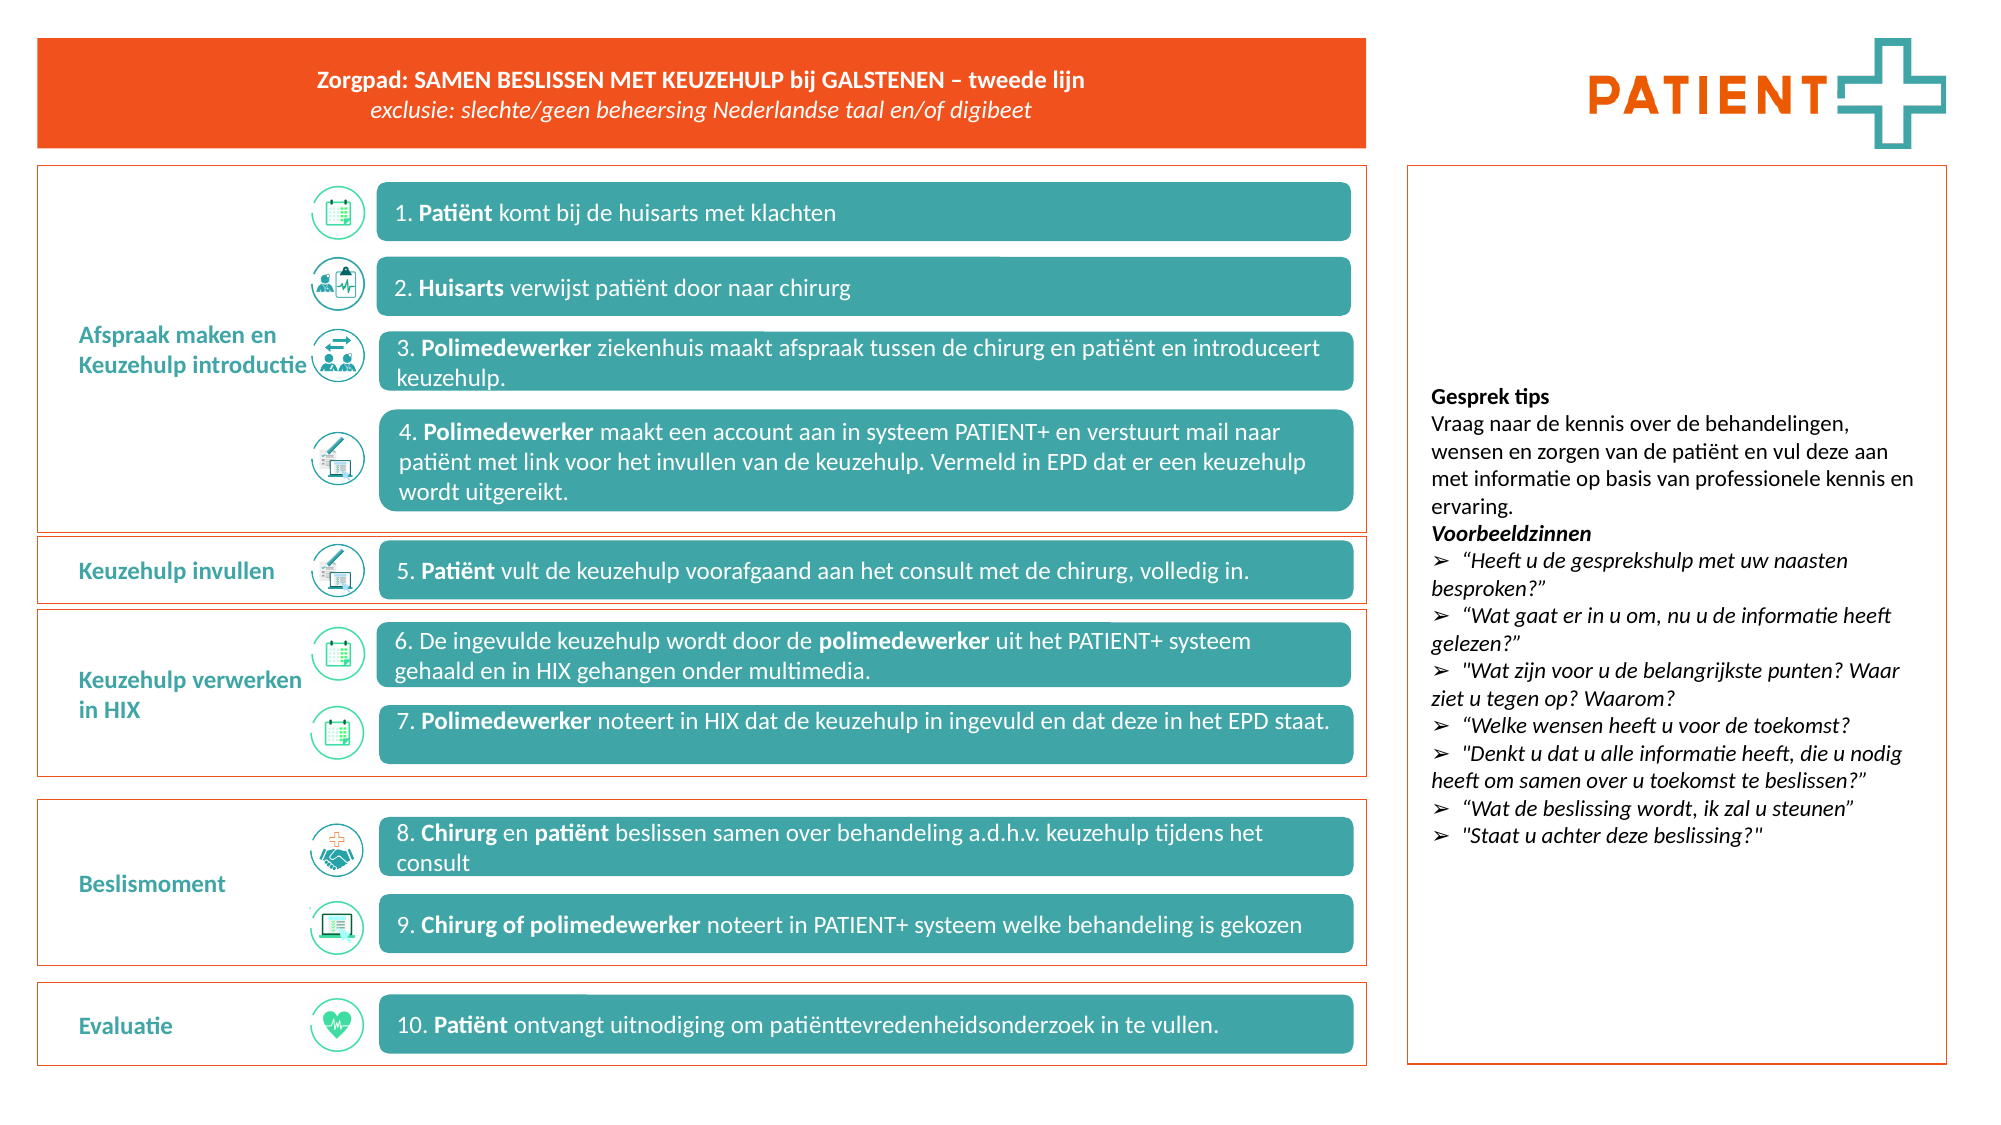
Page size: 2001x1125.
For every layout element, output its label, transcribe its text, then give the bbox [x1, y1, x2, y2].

picture [308, 624, 368, 684]
picture [307, 183, 368, 243]
text_box Afspraak maken en Keuzehulp introductie [37, 165, 1367, 533]
picture [1589, 37, 1947, 149]
picture [308, 541, 368, 601]
text_box Keuzehulp verwerken in HIX [37, 609, 1367, 777]
picture [307, 326, 368, 386]
text_box 8. Chirurg en patiënt beslissen samen over behandeling a.d.h.v. keuzehulp tijdens het consult [378, 816, 1355, 877]
text_box 4. Polimedewerker maakt een account aan in systeem PATIENT+ en verstuurt mail naar patiënt met link voor het invullen van de keuzehulp. Vermeld in EPD dat er een keuzehulp wordt uitgereikt. [378, 408, 1355, 512]
picture [307, 898, 367, 958]
text_box Zorgpad: SAMEN BESLISSEN MET KEUZEHULP bij GALSTENEN – tweede lijn exclusie: slechte/geen beheersing Nederlandse taal en/of digibeet [37, 37, 1367, 149]
text_box Beslismoment [37, 799, 1367, 966]
text_box Keuzehulp invullen [37, 536, 1367, 604]
text_box Gesprek tips Vraag naar de kennis over de behandelingen, wensen en zorgen van de patiënt en vul deze aan met informatie op basis van professionele kennis en ervaring. Voorbeeldzinnen ➢ “Heeft u de gesprekshulp met uw naasten besproken?” ➢ “Wat gaat er in u om, nu u de informatie heeft gelezen?” ➢ "Wat zijn voor u de belangrijkste punten? Waar ziet u tegen op? Waarom? ➢ “Welke wensen heeft u voor de toekomst? ➢ "Denkt u dat u alle informatie heeft, die u nodig heeft om samen over u toekomst te beslissen?” ➢ “Wat de beslissing wordt, ik zal u steunen” ➢ "Staat u achter deze beslissing?" [1407, 165, 1947, 1065]
picture [308, 429, 368, 489]
text_box 9. Chirurg of polimedewerker noteert in PATIENT+ systeem welke behandeling is gekozen [378, 893, 1355, 954]
text_box 10. Patiënt ontvangt uitnodiging om patiënttevredenheidsonderzoek in te vullen. [378, 993, 1355, 1055]
text_box 7. Polimedewerker noteert in HIX dat de keuzehulp in ingevuld en dat deze in het EPD staat. [378, 704, 1355, 765]
picture [307, 703, 367, 763]
text_box Evaluatie [37, 982, 1367, 1066]
picture [307, 820, 367, 880]
text_box 5. Patiënt vult de keuzehulp voorafgaand aan het consult met de chirurg, volledig in. [378, 539, 1355, 601]
picture [308, 254, 368, 314]
picture [307, 994, 367, 1054]
